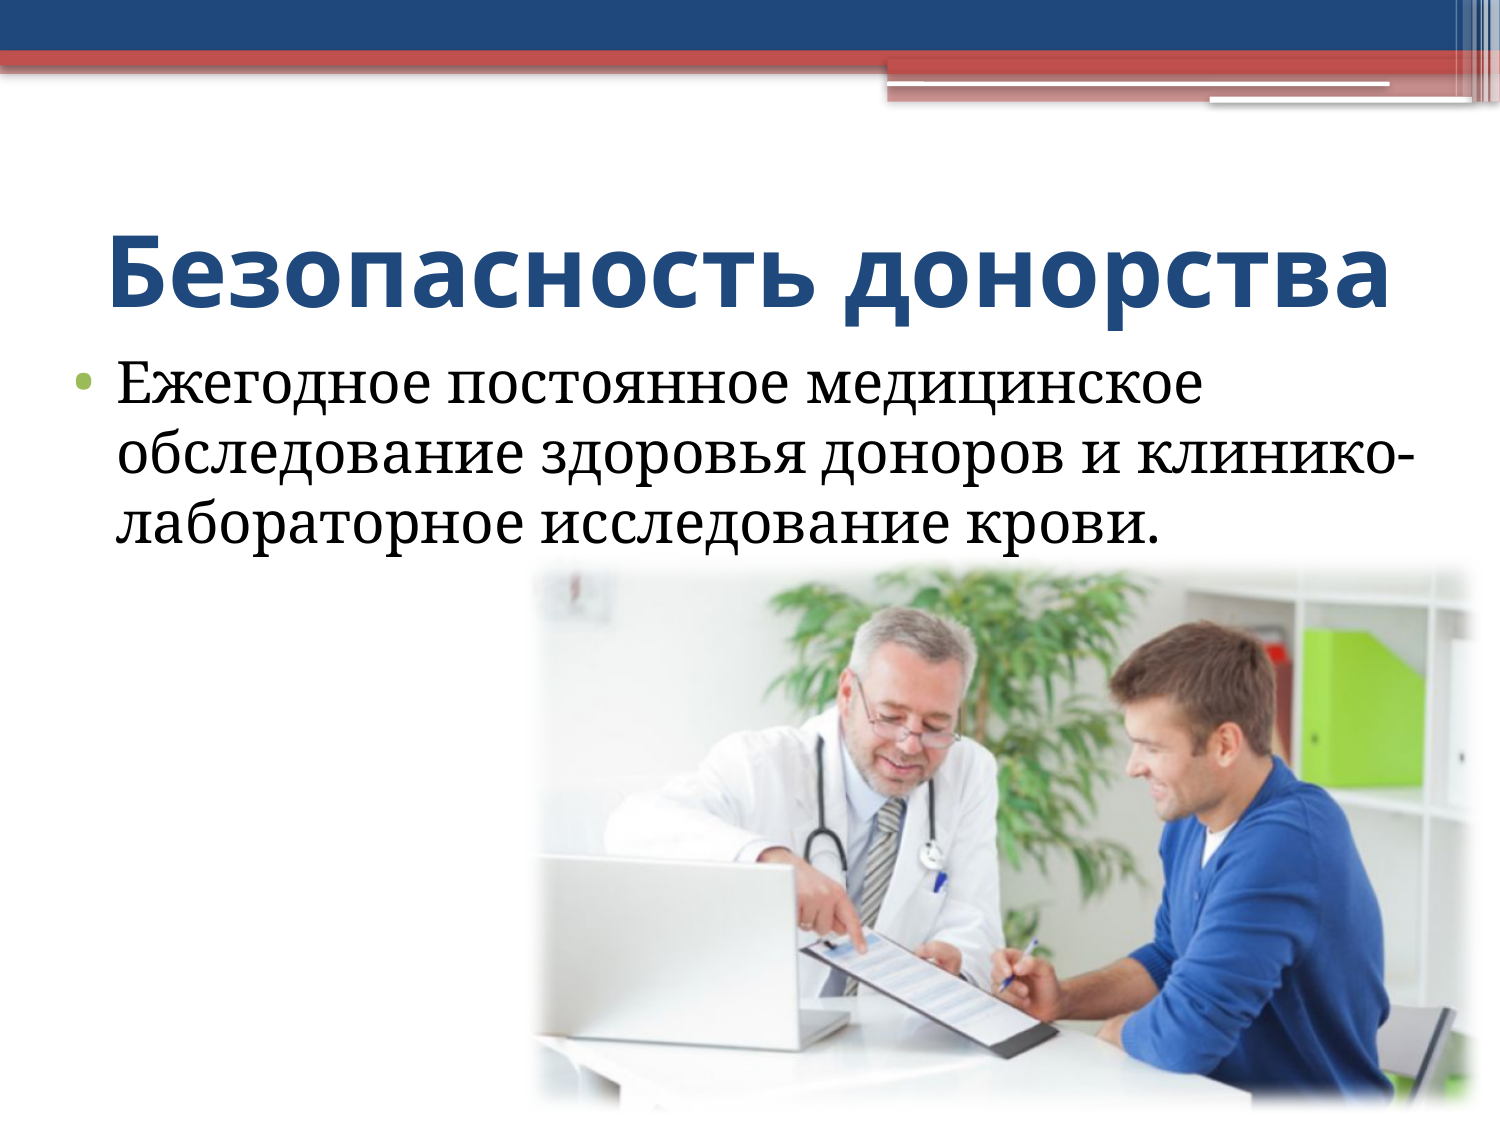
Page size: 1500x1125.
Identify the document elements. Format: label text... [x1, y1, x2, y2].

picture [525, 554, 1485, 1114]
list Ежегодное постоянное медицинское обследование здоровья доноров и клинико-лабораторное исследование крови. [41, 338, 1459, 1094]
title Безопасность донорства [75, 137, 1425, 338]
